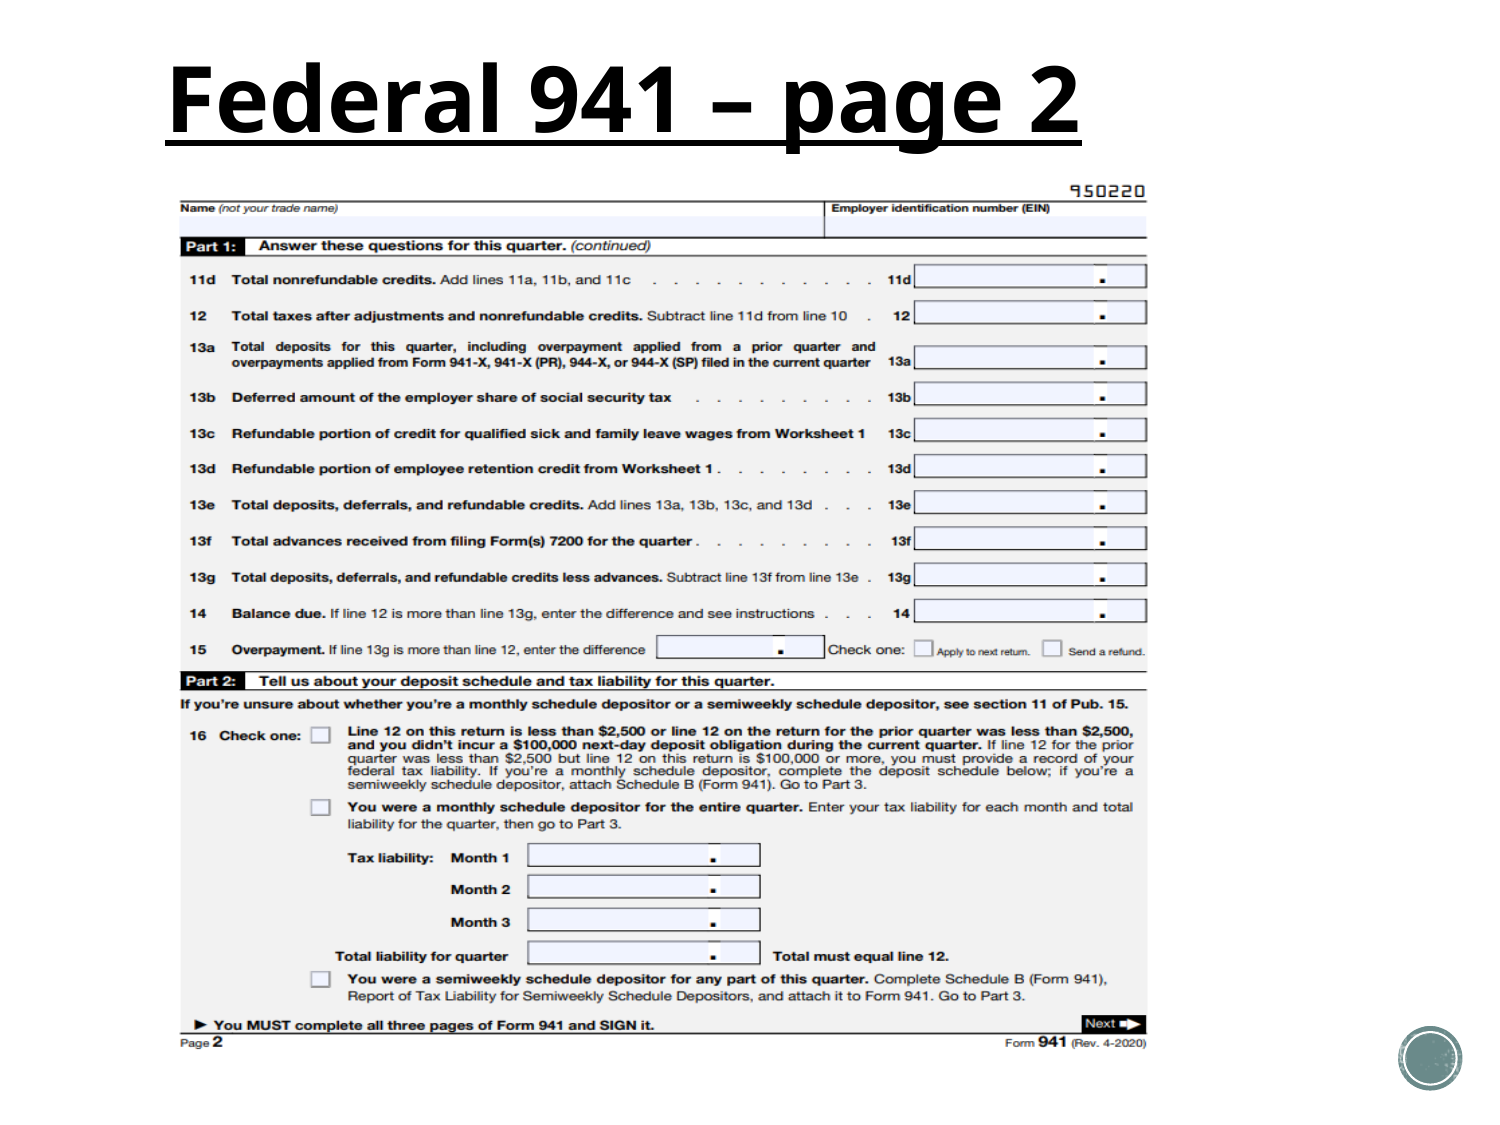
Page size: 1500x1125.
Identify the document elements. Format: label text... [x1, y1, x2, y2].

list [128, 165, 1186, 1085]
title Federal 941 – page 2 [150, 27, 1319, 179]
